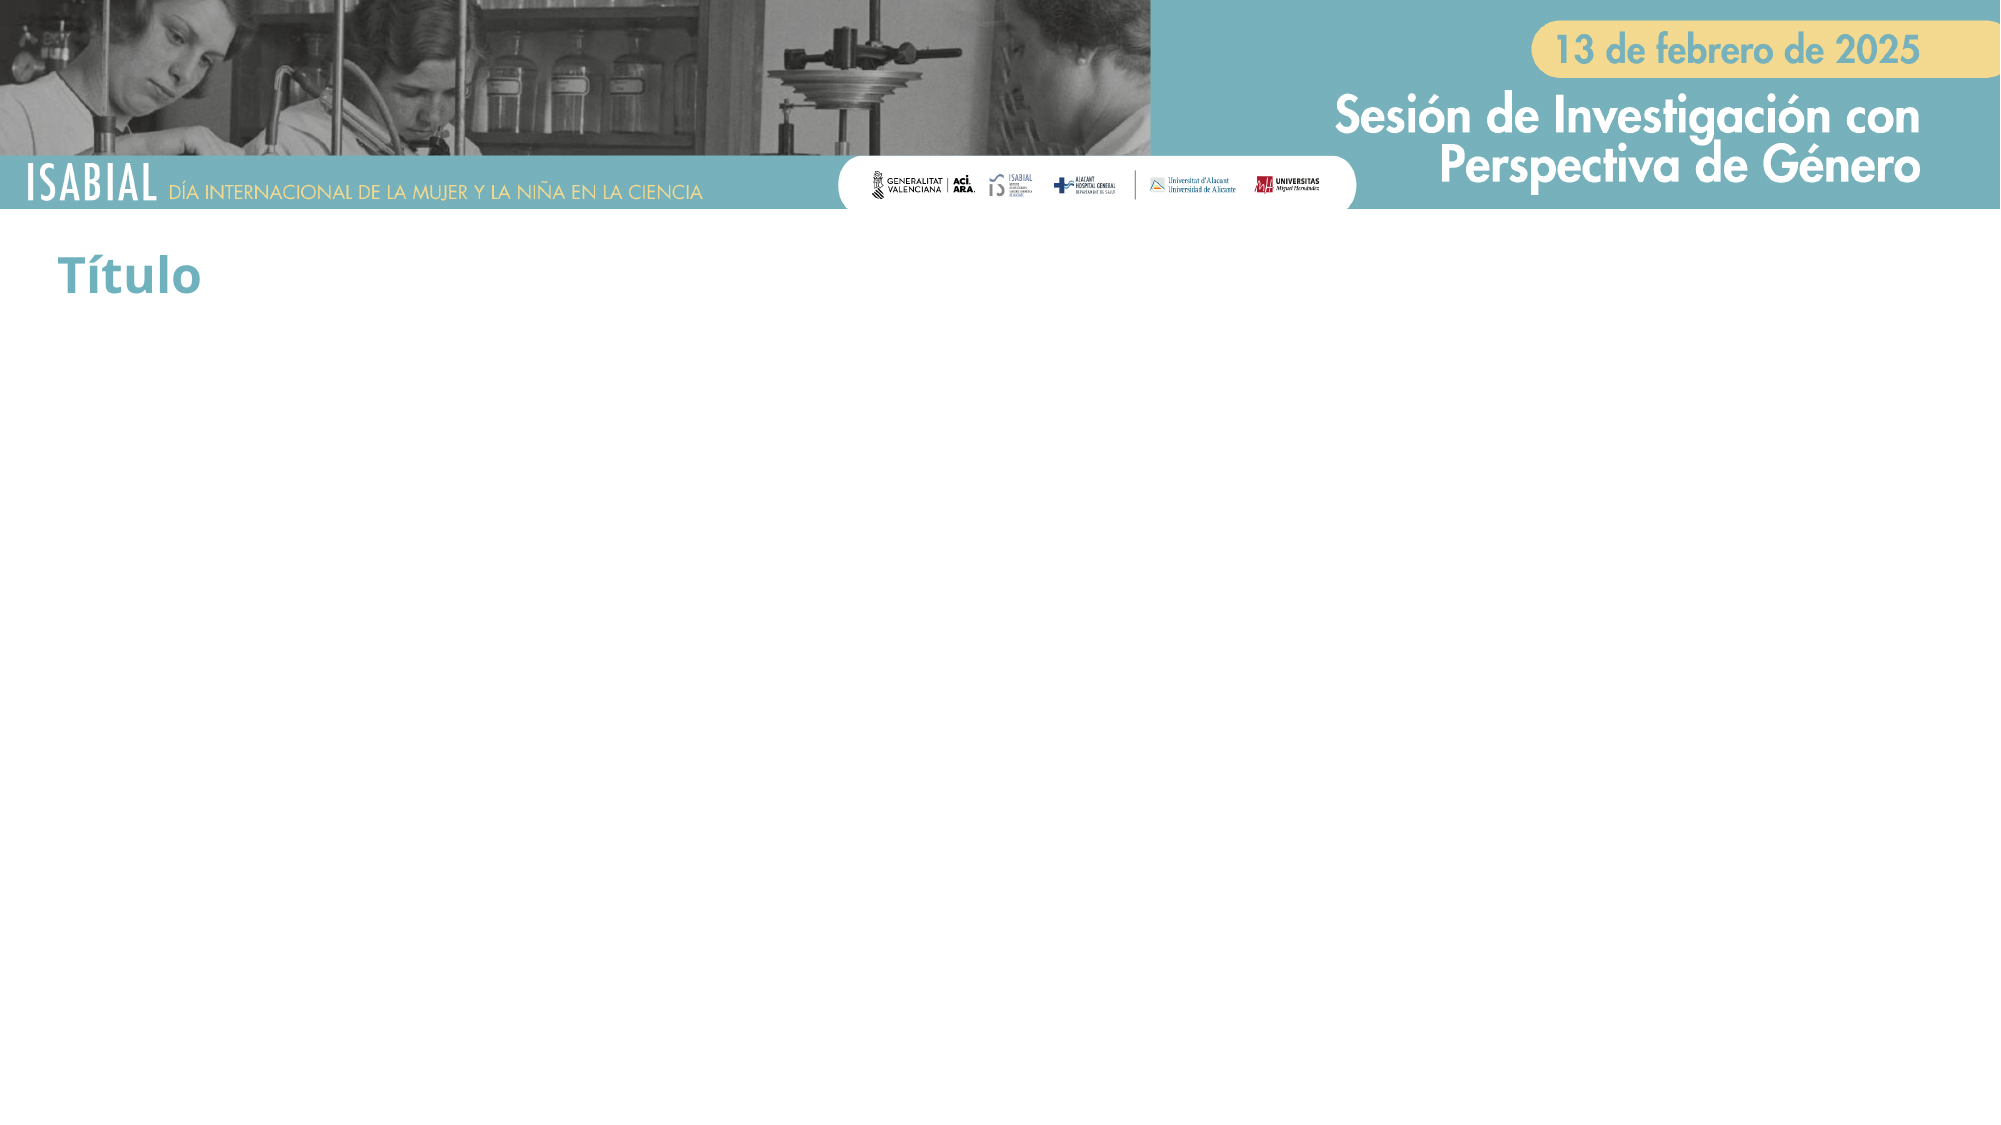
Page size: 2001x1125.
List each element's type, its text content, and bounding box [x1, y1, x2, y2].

text_box Título [42, 235, 1470, 312]
picture [0, 0, 2000, 209]
